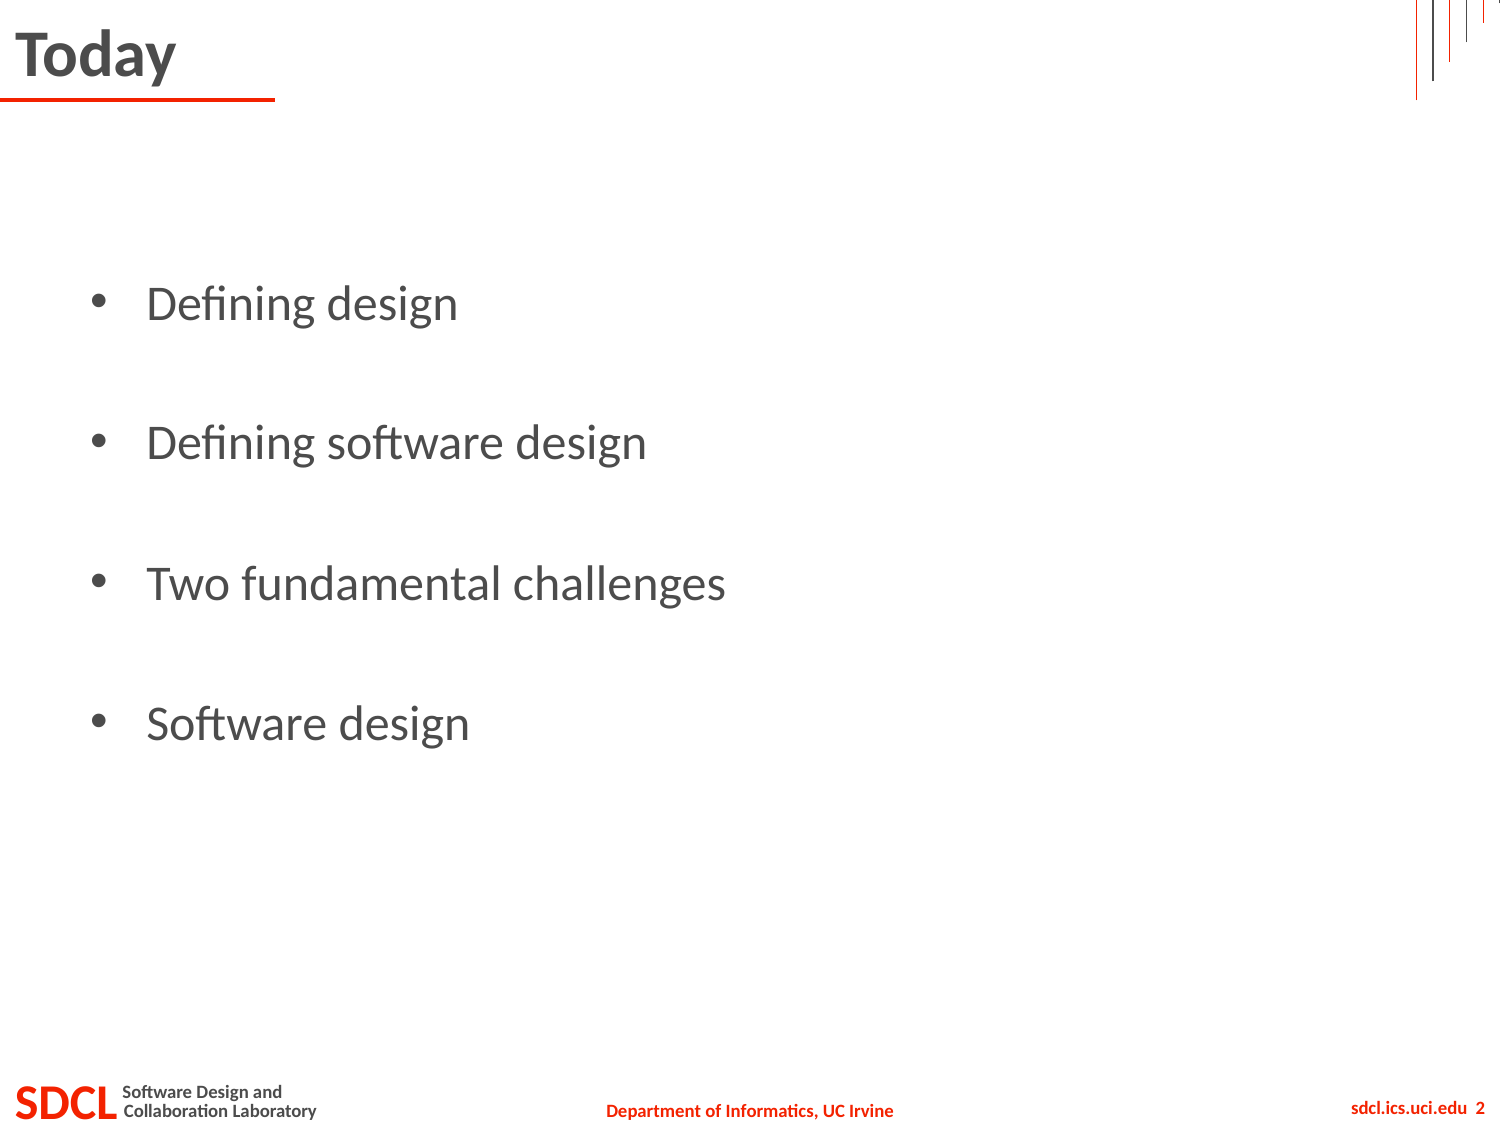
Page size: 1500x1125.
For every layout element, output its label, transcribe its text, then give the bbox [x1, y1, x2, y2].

list Defining design Defining software design Two fundamental challenges Software design [75, 262, 1417, 1005]
title Today [0, 0, 1350, 100]
